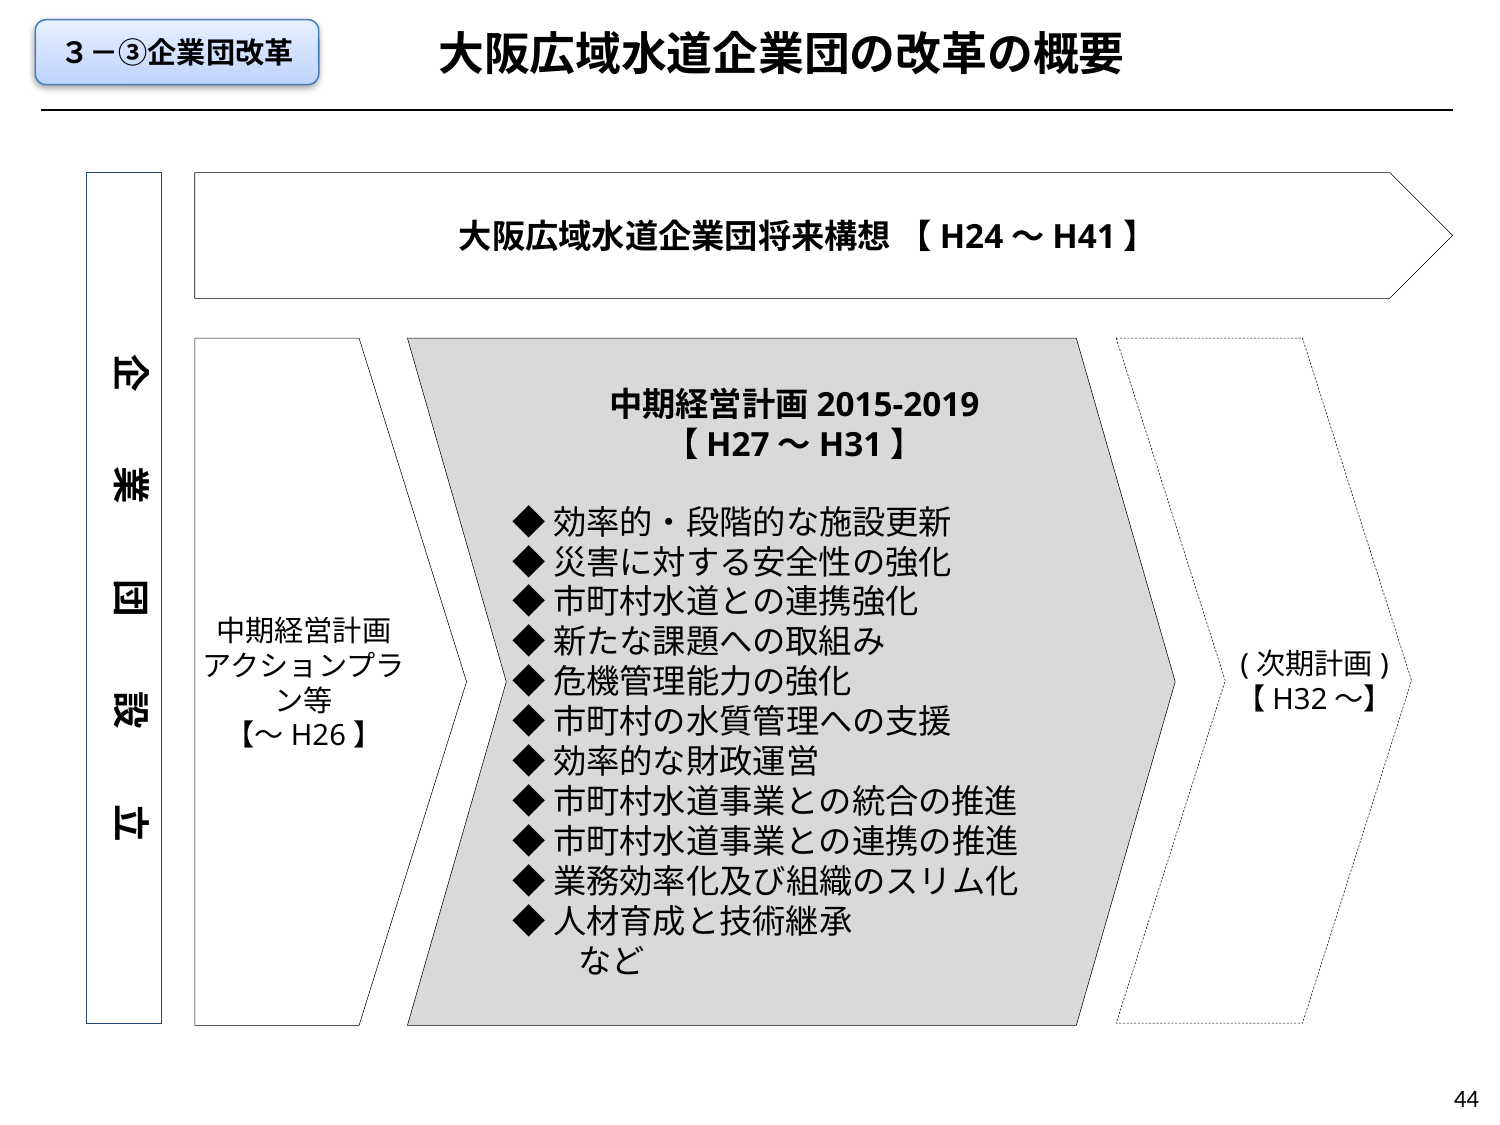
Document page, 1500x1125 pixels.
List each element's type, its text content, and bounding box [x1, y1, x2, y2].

text_box 企 業 団 設 立 [86, 172, 162, 1024]
text_box 大阪広域水道企業団の改革の概要 [423, 17, 1140, 88]
text_box 大阪広域水道企業団将来構想 【H24～H41】 [192, 170, 1455, 301]
text_box ３－③企業団改革 [34, 18, 320, 86]
slide_number 44 [1144, 1067, 1495, 1125]
text_box 中期経営計画2015-2019 【H27～H31】 ◆効率的・段階的な施設更新 ◆災害に対する安全性の強化 ◆市町村水道との連携強化 ◆新たな課題への取組み ◆危機管理能力の強化 ◆市町村の水質管理への支援 ◆効率的な財政運営 ◆市町村水道事業との統合の推進 ◆市町村水道事業との連携の推進 ◆業務効率化及び組織のスリム化 ◆人材育成と技術継承 など [405, 335, 1178, 1028]
text_box (次期計画) 【H32～】 [1221, 637, 1408, 723]
text_box [1408, 663, 1414, 699]
text_box 中期経営計画 アクションプラン等 【～H26】 [192, 335, 469, 1028]
text_box [1114, 686, 1401, 1026]
text_box [1115, 335, 1400, 668]
